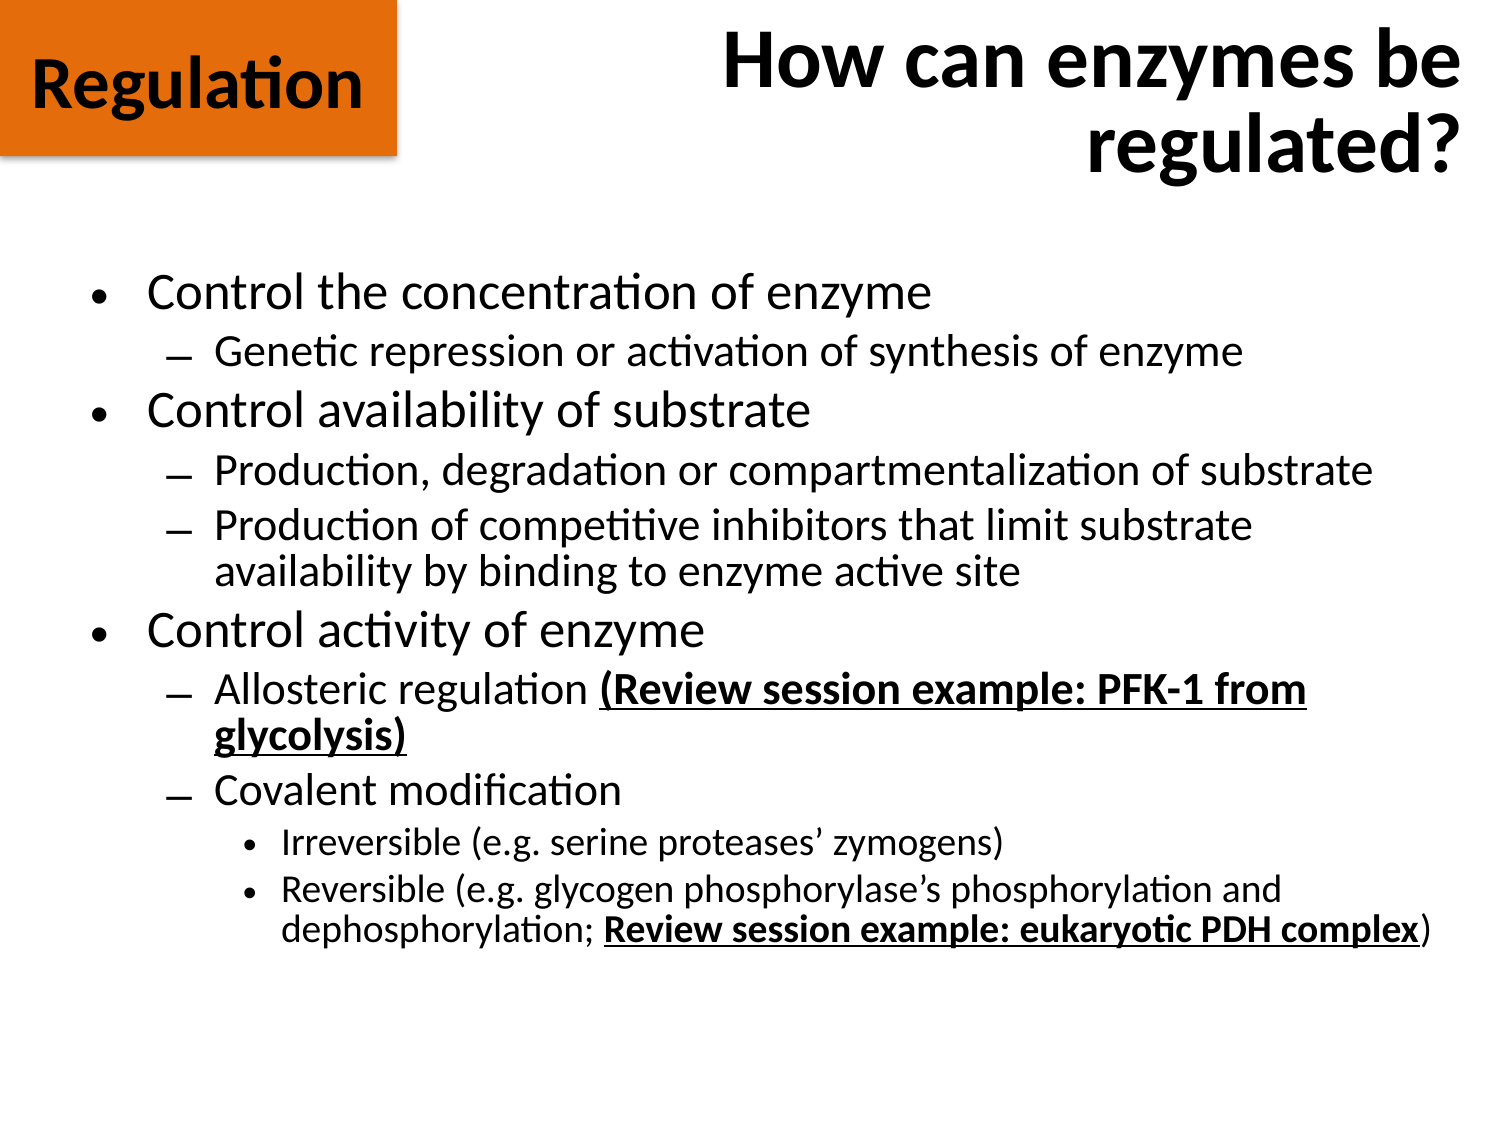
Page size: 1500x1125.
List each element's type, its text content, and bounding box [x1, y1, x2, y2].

list Control the concentration of enzyme Genetic repression or activation of synthesis of enzyme Control availability of substrate Production, degradation or compartmentalization of substrate Production of competitive inhibitors that limit substrate availability by binding to enzyme active site Control activity of enzyme Allosteric regulation (Review session example: PFK-1 from glycolysis) Covalent modification Irreversible (e.g. serine proteases’ zymogens) Reversible (e.g. glycogen phosphorylase’s phosphorylation and dephosphorylation; Review session example: eukaryotic PDH complex) [75, 262, 1450, 1005]
text_box Regulation [0, 0, 398, 157]
title How can enzymes be regulated? [450, 14, 1479, 203]
